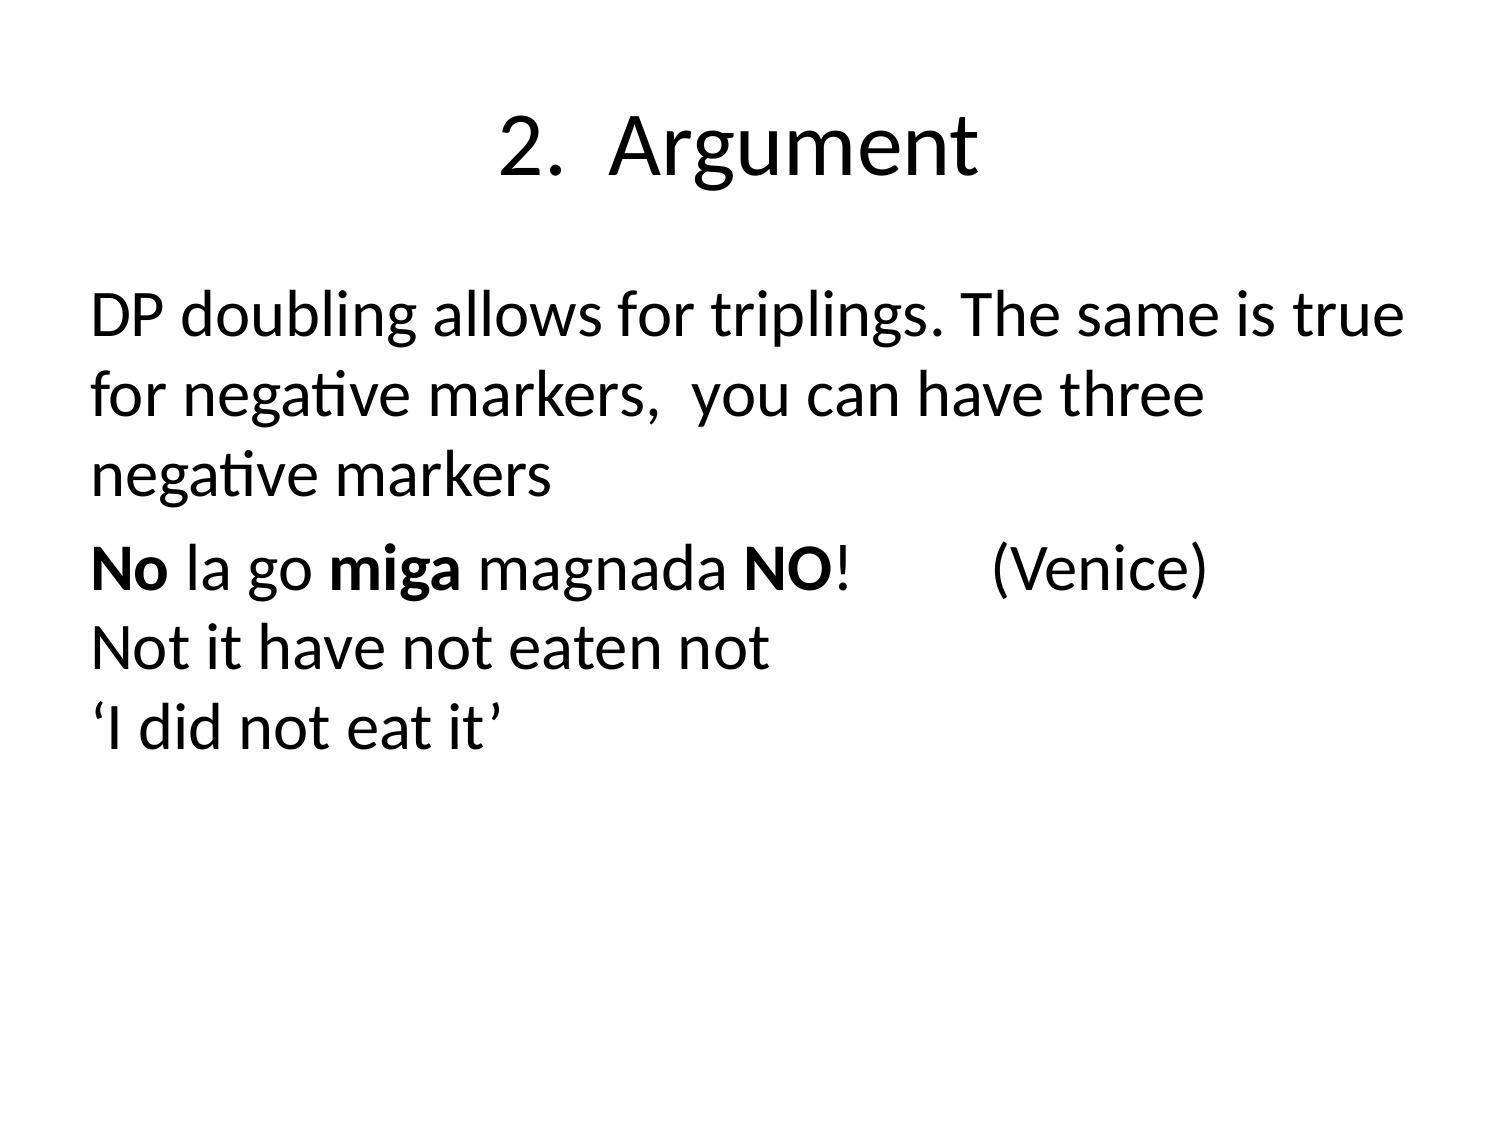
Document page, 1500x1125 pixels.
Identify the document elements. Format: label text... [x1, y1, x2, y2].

title 2. Argument [75, 45, 1425, 233]
list DP doubling allows for triplings. The same is true for negative markers, you can have three negative markers No la go miga magnada NO! (Venice) Not it have not eaten not ‘I did not eat it’ [75, 262, 1425, 1005]
